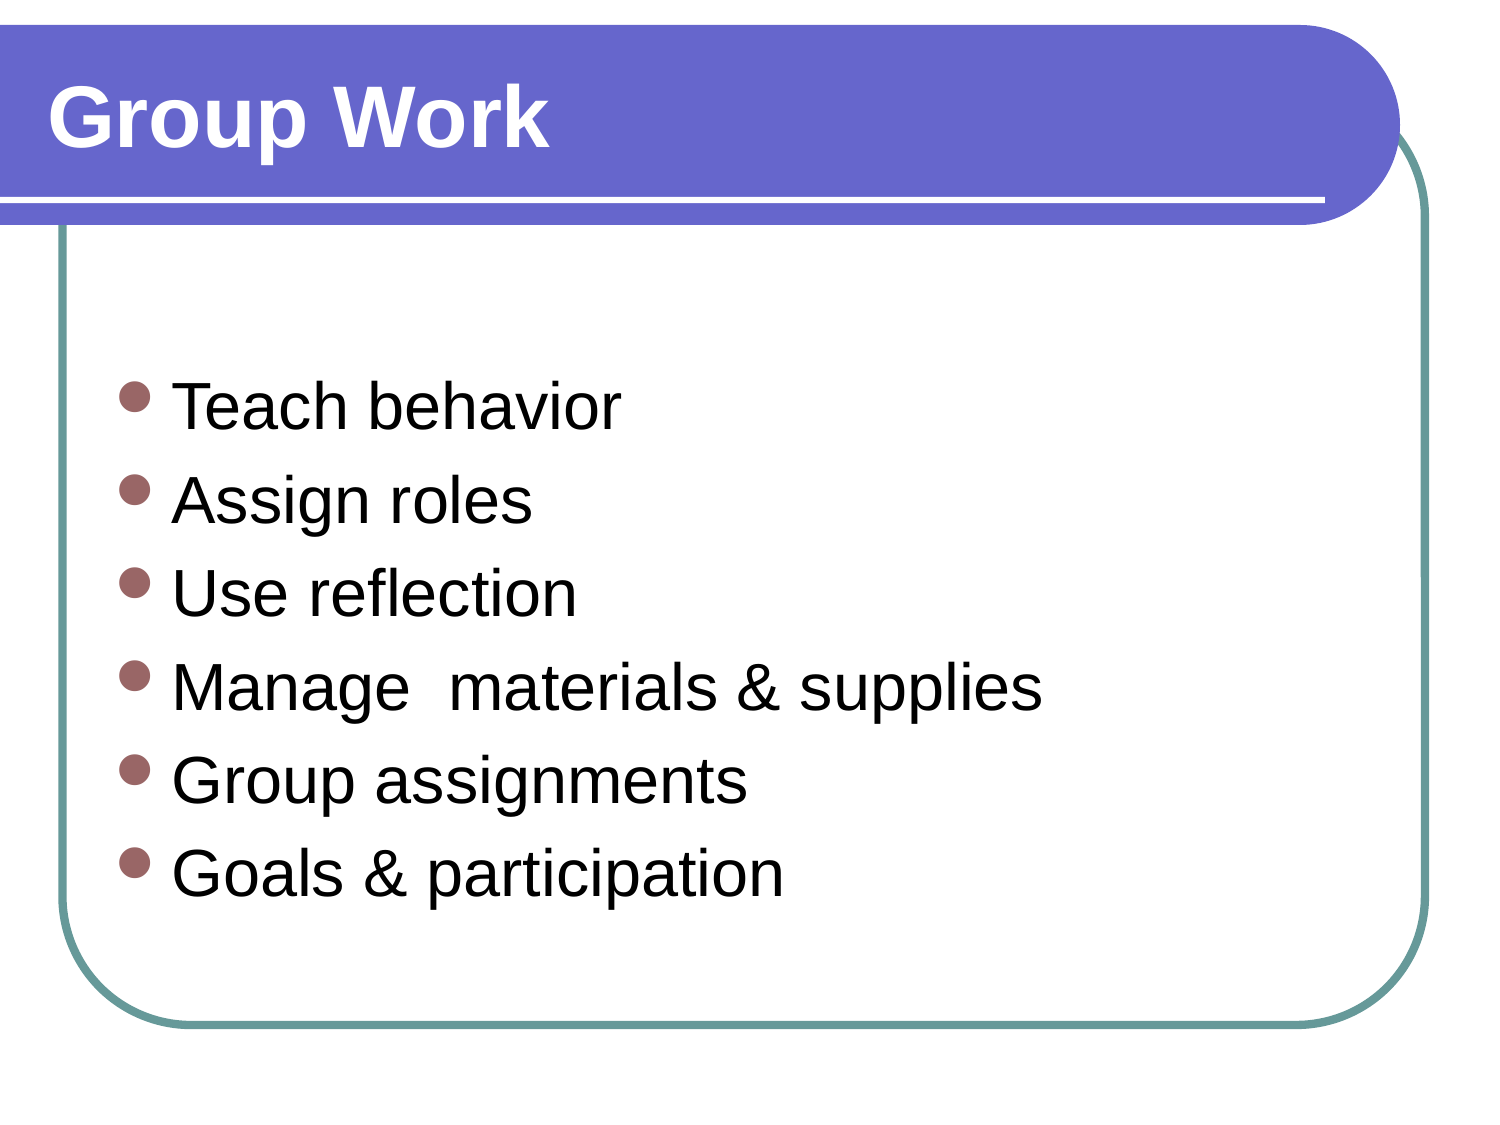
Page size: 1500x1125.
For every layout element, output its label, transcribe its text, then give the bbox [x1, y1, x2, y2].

title Group Work [32, 37, 1347, 188]
list Teach behavior Assign roles Use reflection Manage materials & supplies Group assignments Goals & participation [99, 262, 1400, 988]
